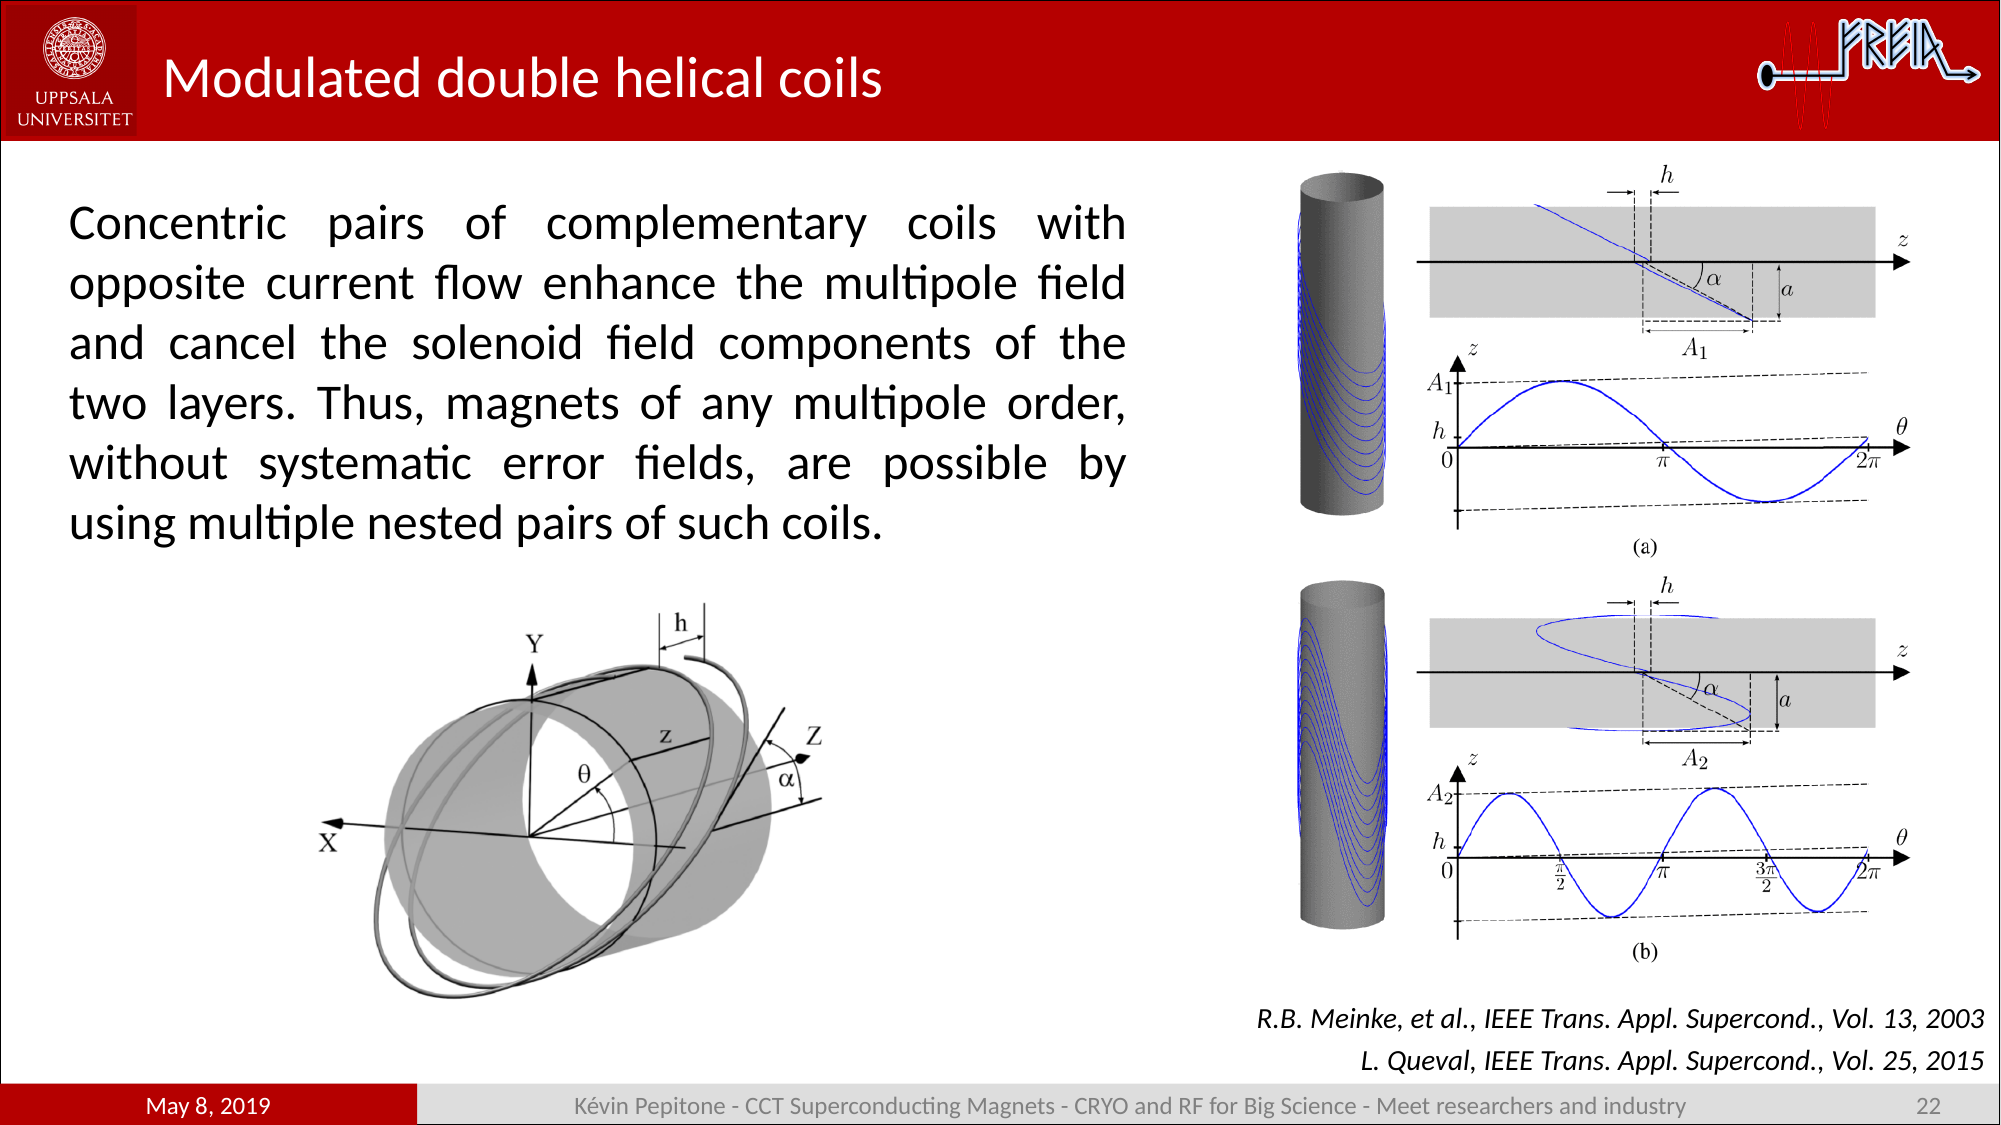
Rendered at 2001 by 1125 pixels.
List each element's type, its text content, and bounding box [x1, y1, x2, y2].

text_box L. Queval, IEEE Trans. Appl. Supercond., Vol. 25, 2015 [962, 1042, 2000, 1084]
text_box Concentric pairs of complementary coils with opposite current flow enhance the multipole field and cancel the solenoid field components of the two layers. Thus, magnets of any multipole order, without systematic error fields, are possible by using multiple nested pairs of such coils. [54, 181, 1143, 557]
footer Kévin Pepitone - CCT Superconducting Magnets - CRYO and RF for Big Science - Meet researchers and industry [416, 1083, 1858, 1125]
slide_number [0, 1083, 416, 1125]
text_box R.B. Meinke, et al., IEEE Trans. Appl. Supercond., Vol. 13, 2003 [962, 992, 2000, 1042]
picture [1757, 17, 1991, 130]
picture [264, 584, 851, 1018]
picture [5, 5, 137, 136]
title Modulated double helical coils [147, 0, 1749, 142]
picture [1295, 161, 1912, 964]
